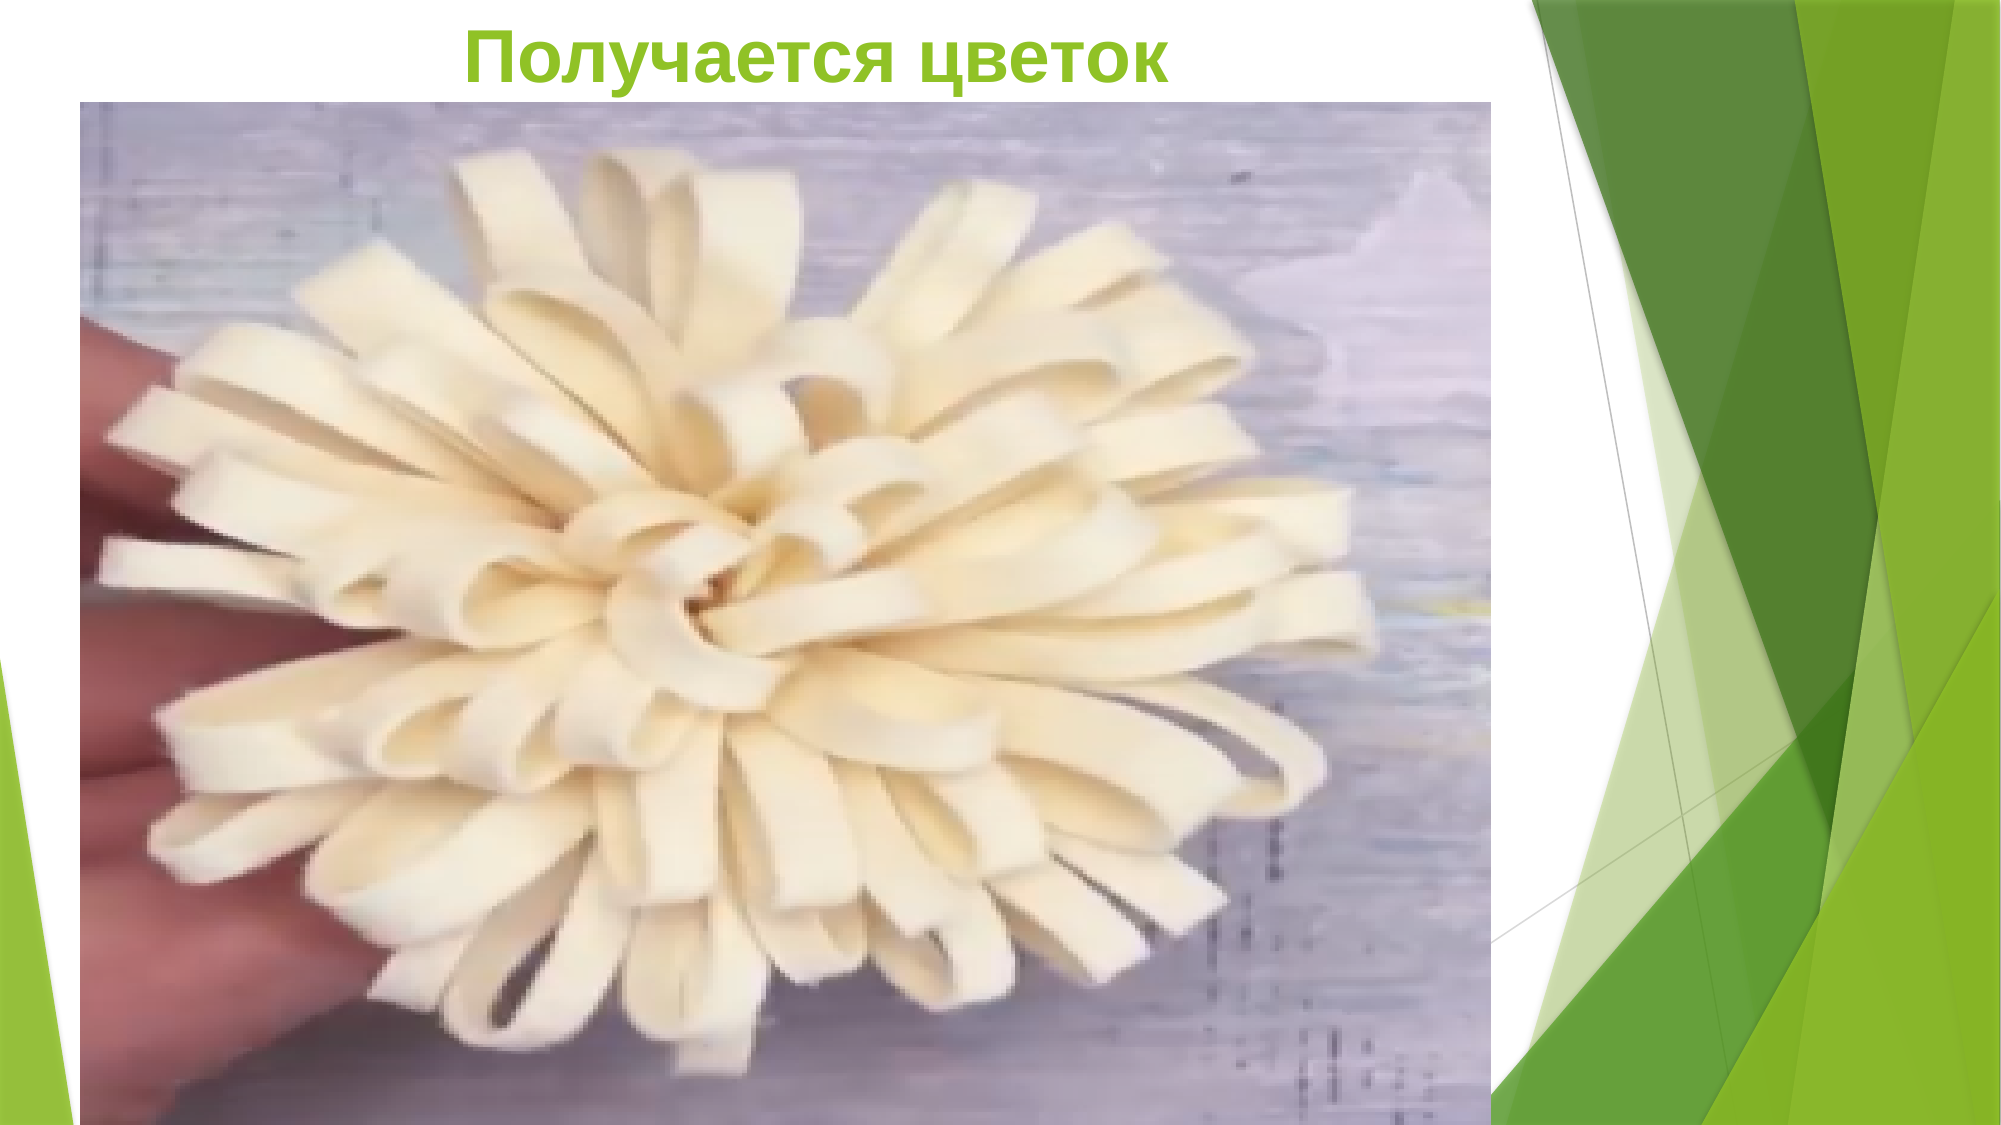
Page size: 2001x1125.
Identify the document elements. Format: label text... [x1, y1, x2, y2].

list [79, 101, 1491, 1125]
title Получается цветок [111, 0, 1522, 193]
